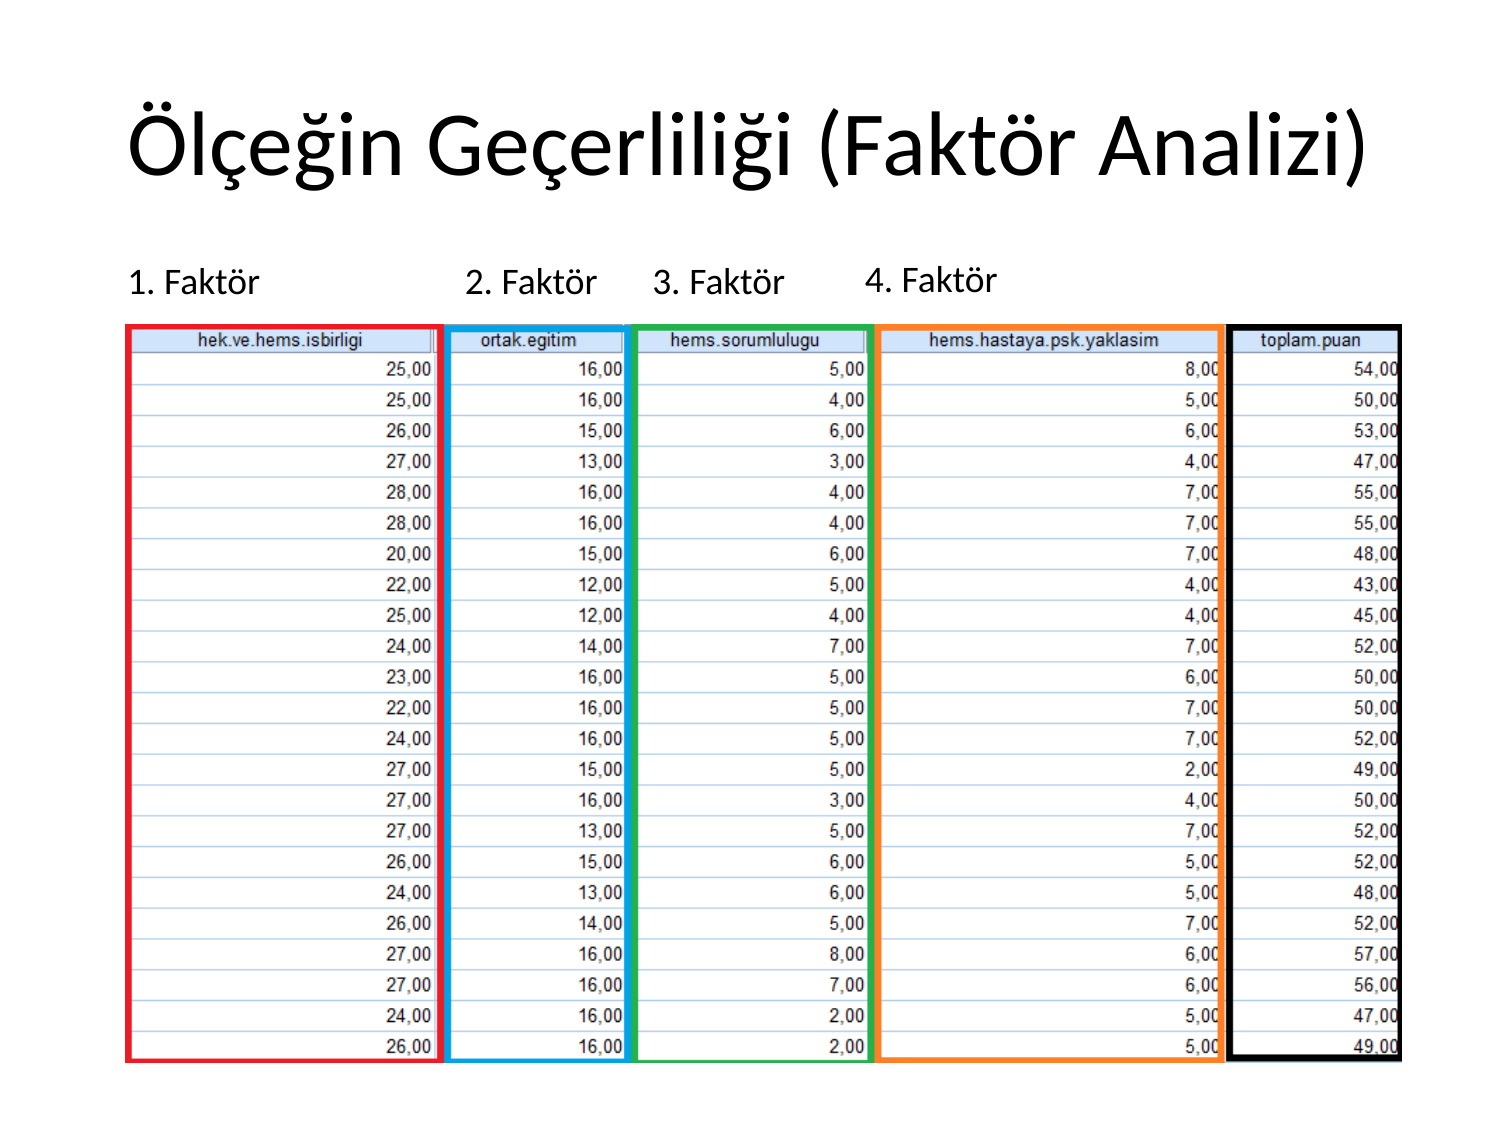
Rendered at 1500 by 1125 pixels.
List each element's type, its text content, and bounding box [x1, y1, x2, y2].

text_box 2. Faktör [450, 249, 625, 310]
text_box 4. Faktör [849, 247, 1188, 308]
text_box 3. Faktör [637, 249, 875, 310]
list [124, 324, 1402, 1063]
text_box 1. Faktör [112, 249, 450, 310]
title Ölçeğin Geçerliliği (Faktör Analizi) [75, 45, 1425, 233]
